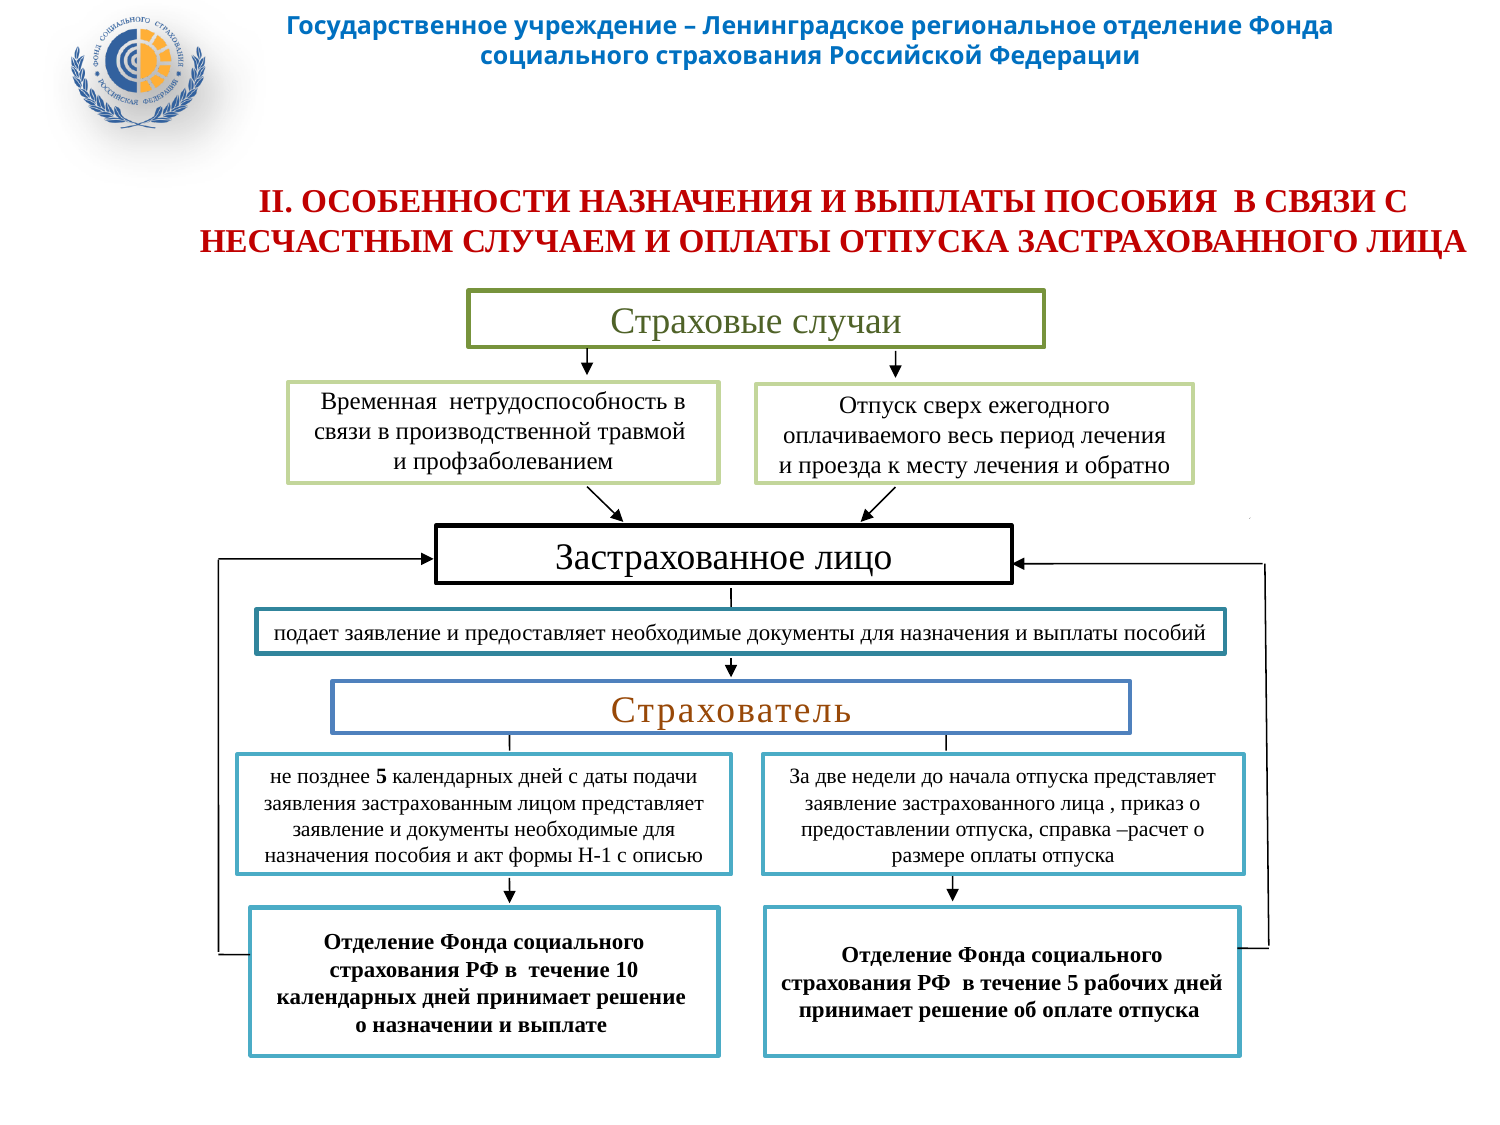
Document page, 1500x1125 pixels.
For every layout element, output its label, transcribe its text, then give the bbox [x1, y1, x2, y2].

text_box [218, 552, 434, 566]
text_box [586, 486, 624, 522]
text_box не позднее 5 календарных дней с даты подачи заявления застрахованным лицом представляет заявление и документы необходимые для назначения пособия и акт формы Н-1 с описью [235, 752, 733, 876]
text_box Отделение Фонда социального страхования РФ в течение 10 календарных дней принимает решение о назначении и выплате [248, 905, 721, 1058]
title II. ОСОБЕННОСТИ НАЗНАЧЕНИЯ И ВЫПЛАТЫ ПОСОБИЯ В СВЯЗИ С НЕСЧАСТНЫМ СЛУЧАЕМ И ОПЛАТЫ ОТПУСКА ЗАСТРАХОВАННОГО ЛИЦА [167, 224, 1500, 285]
text_box Страховые случаи [466, 288, 1046, 349]
text_box За две недели до начала отпуска представляет заявление застрахованного лица , приказ о предоставлении отпуска, справка –расчет о размере оплаты отпуска [761, 752, 1246, 876]
text_box [503, 877, 516, 904]
text_box Застрахованное лицо [434, 523, 1014, 585]
text_box Отделение Фонда социального страхования РФ в течение 5 рабочих дней принимает решение об оплате отпуска [763, 905, 1242, 1058]
text_box [860, 486, 896, 522]
text_box [580, 348, 594, 376]
picture [63, 10, 212, 134]
text_box [1014, 557, 1263, 570]
text_box [946, 876, 959, 902]
text_box [724, 658, 738, 678]
text_box Отпуск сверх ежегодного оплачиваемого весь период лечения и проезда к месту лечения и обратно [754, 382, 1195, 485]
text_box подает заявление и предоставляет необходимые документы для назначения и выплаты пособий [254, 607, 1227, 656]
text_box Государственное учреждение – Ленинградское региональное отделение Фонда социального страхования Российской Федерации [189, 2, 1432, 78]
text_box Страхователь [330, 679, 1132, 735]
text_box Временная нетрудоспособность в связи в производственной травмой и профзаболеванием [286, 380, 721, 485]
text_box [889, 350, 902, 378]
